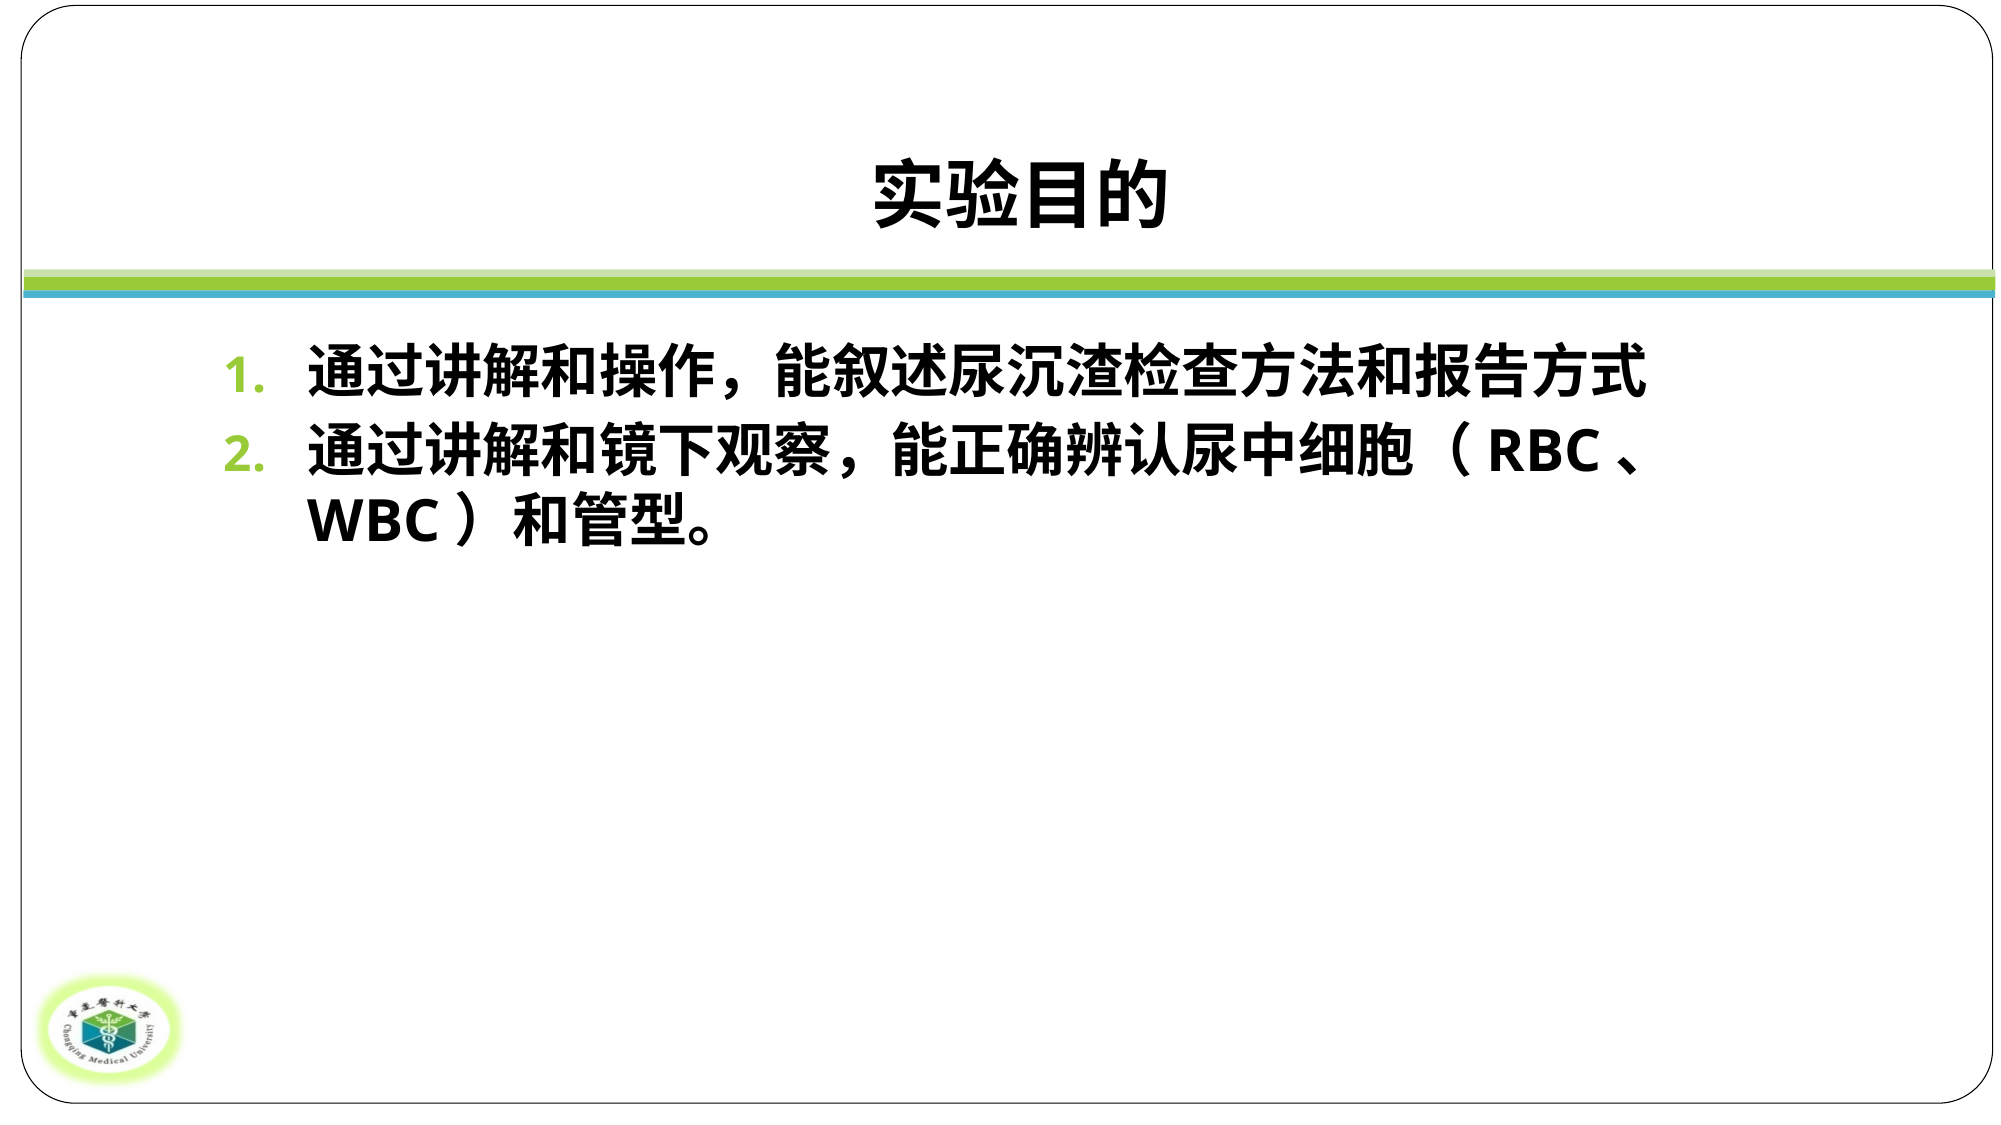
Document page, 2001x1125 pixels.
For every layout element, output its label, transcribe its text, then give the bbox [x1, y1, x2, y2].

title 实验目的 [170, 28, 1871, 253]
list 通过讲解和操作，能叙述尿沉渣检查方法和报告方式 通过讲解和镜下观察，能正确辨认尿中细胞（RBC、WBC）和管型。 [208, 326, 1721, 845]
picture [49, 987, 169, 1072]
